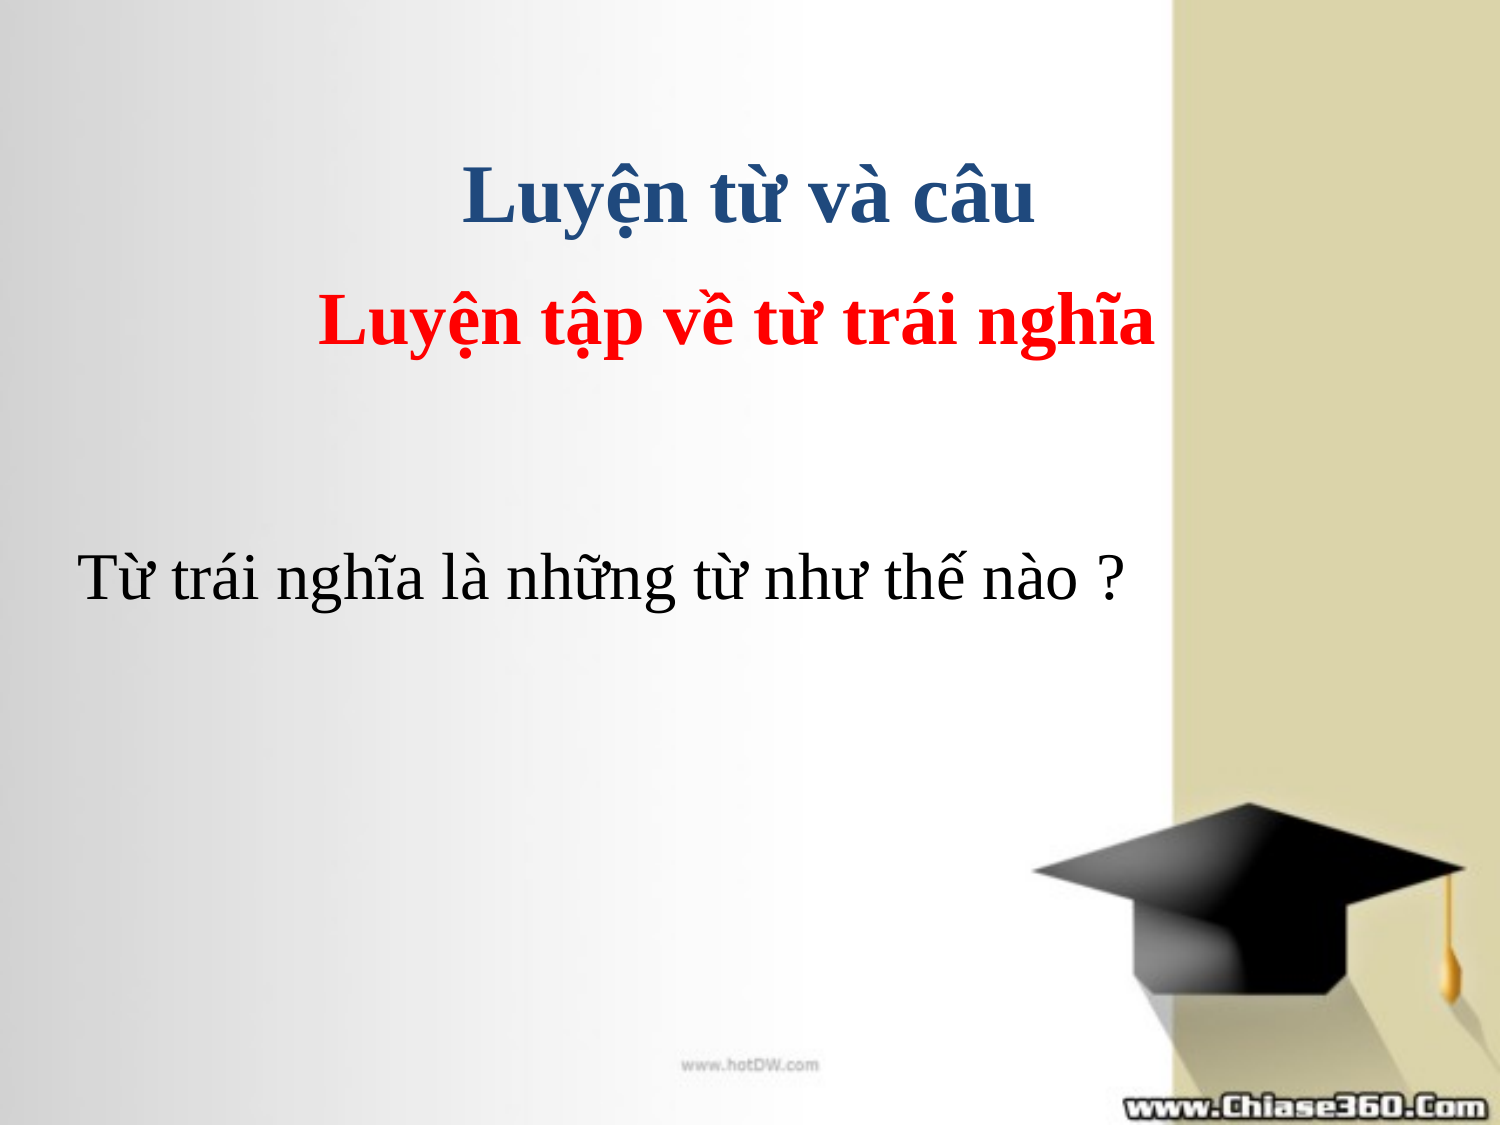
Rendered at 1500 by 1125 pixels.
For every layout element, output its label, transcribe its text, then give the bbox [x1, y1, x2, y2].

text_box Luyện tập về từ trái nghĩa [62, 262, 1413, 368]
list Từ trái nghĩa là những từ như thế nào ? [62, 524, 1413, 826]
title Luyện từ và câu [74, 44, 1426, 233]
picture [0, 0, 1500, 1125]
